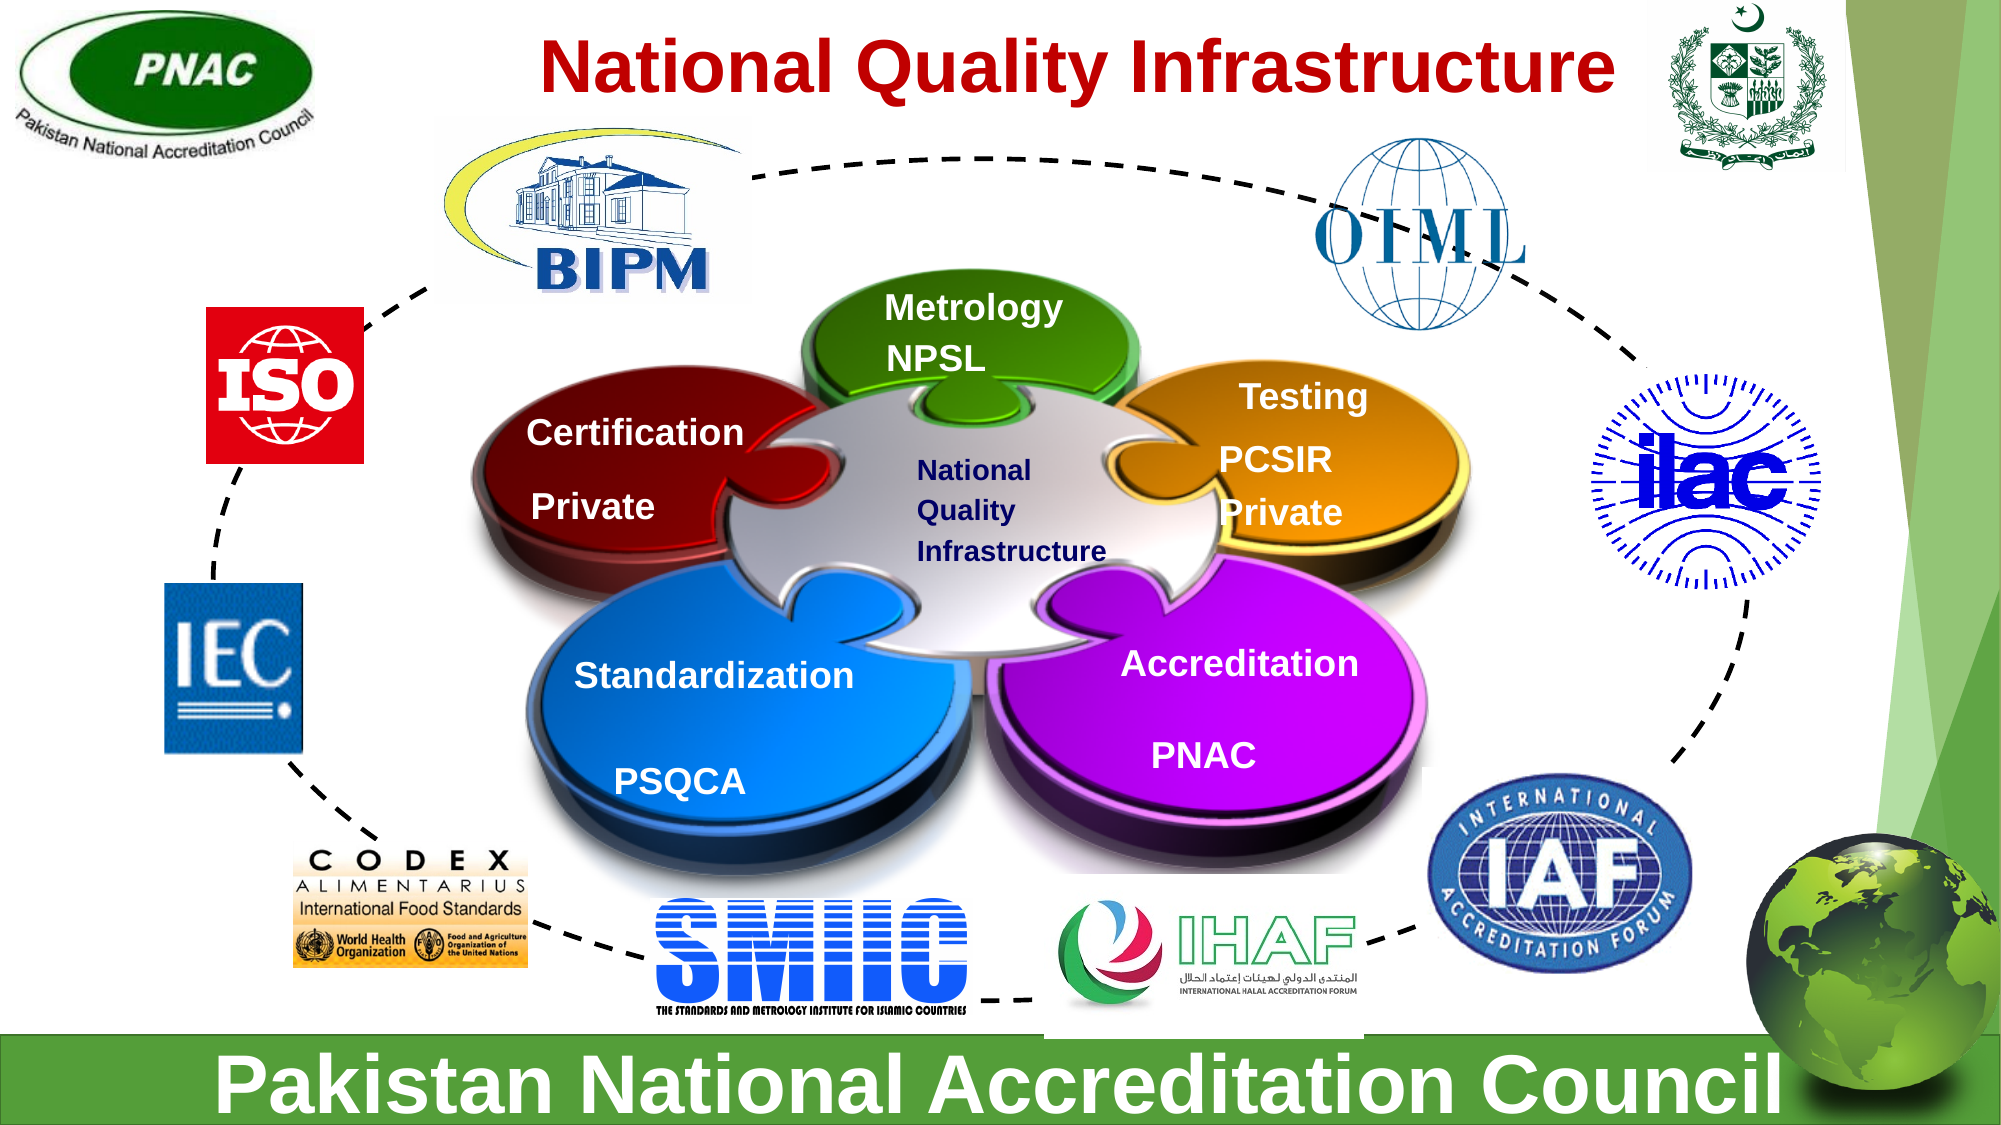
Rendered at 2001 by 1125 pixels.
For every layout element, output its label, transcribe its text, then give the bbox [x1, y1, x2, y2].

text_box National Quality Infrastructure [313, 10, 1845, 116]
picture [15, 10, 313, 159]
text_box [164, 116, 1827, 1039]
picture [1746, 833, 2001, 1125]
picture [1647, 0, 1846, 172]
